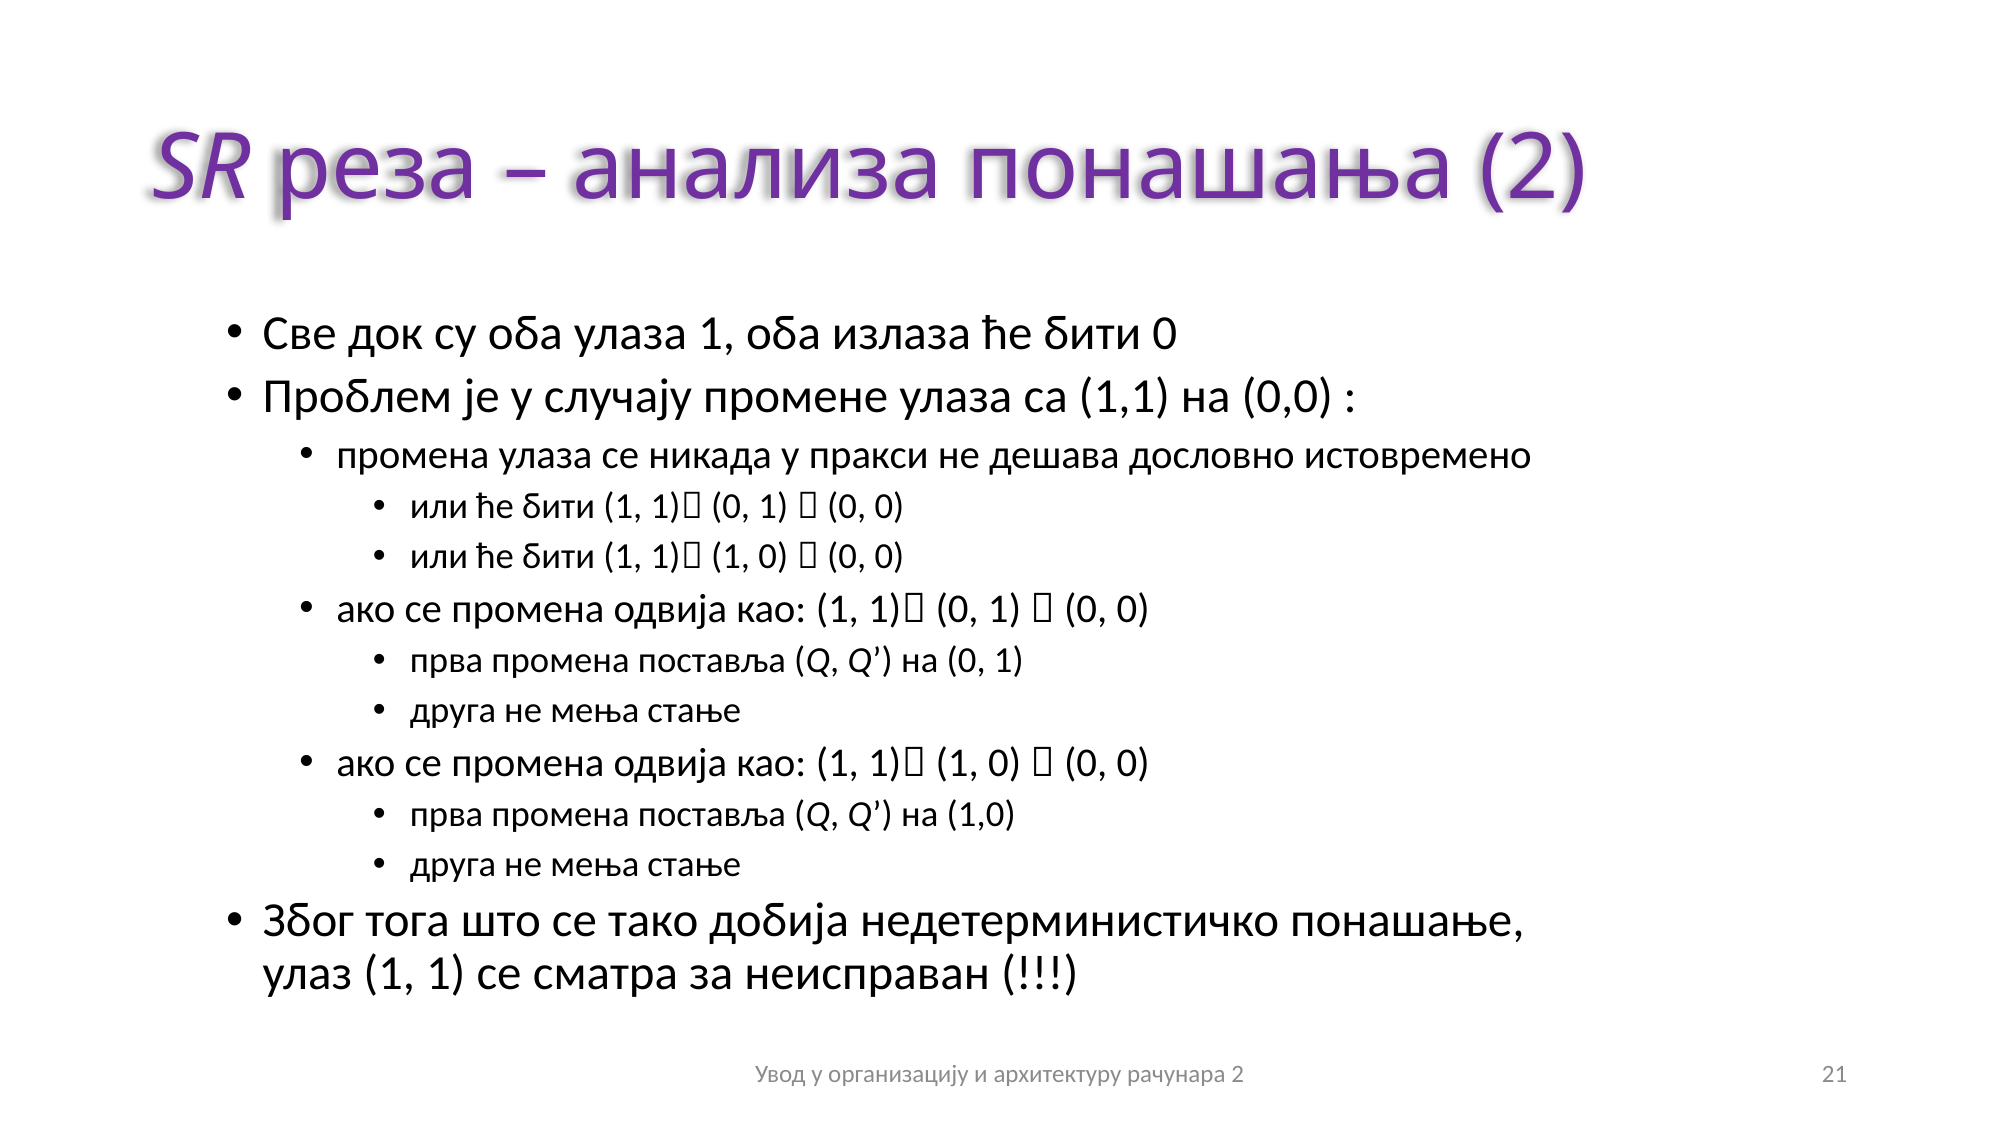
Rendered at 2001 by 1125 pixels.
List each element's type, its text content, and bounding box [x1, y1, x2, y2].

footer Увод у организацију и архитектуру рачунара 2 [662, 1042, 1338, 1103]
slide_number 21 [1412, 1042, 1863, 1103]
title SR реза – анализа понашања (2) [137, 59, 1863, 278]
list Све док су оба улаза 1, оба излаза ће бити 0 Проблем је у случају промене улаза са (1,1) на (0,0) : промена улаза се никада у пракси не дешава дословно истовремено или ће бити (1, 1) (0, 1)  (0, 0) или ће бити (1, 1) (1, 0)  (0, 0) ако се промена одвија као: (1, 1) (0, 1)  (0, 0) прва промена поставља (Q, Q’) на (0, 1) друга не мења стање ако се промена одвија као: (1, 1) (1, 0)  (0, 0) прва промена поставља (Q, Q’) на (1,0) друга не мења стање Због тога што се тако добија недетерминистичко понашање, улаз (1, 1) се сматра за неисправан (!!!) [137, 299, 1863, 1014]
